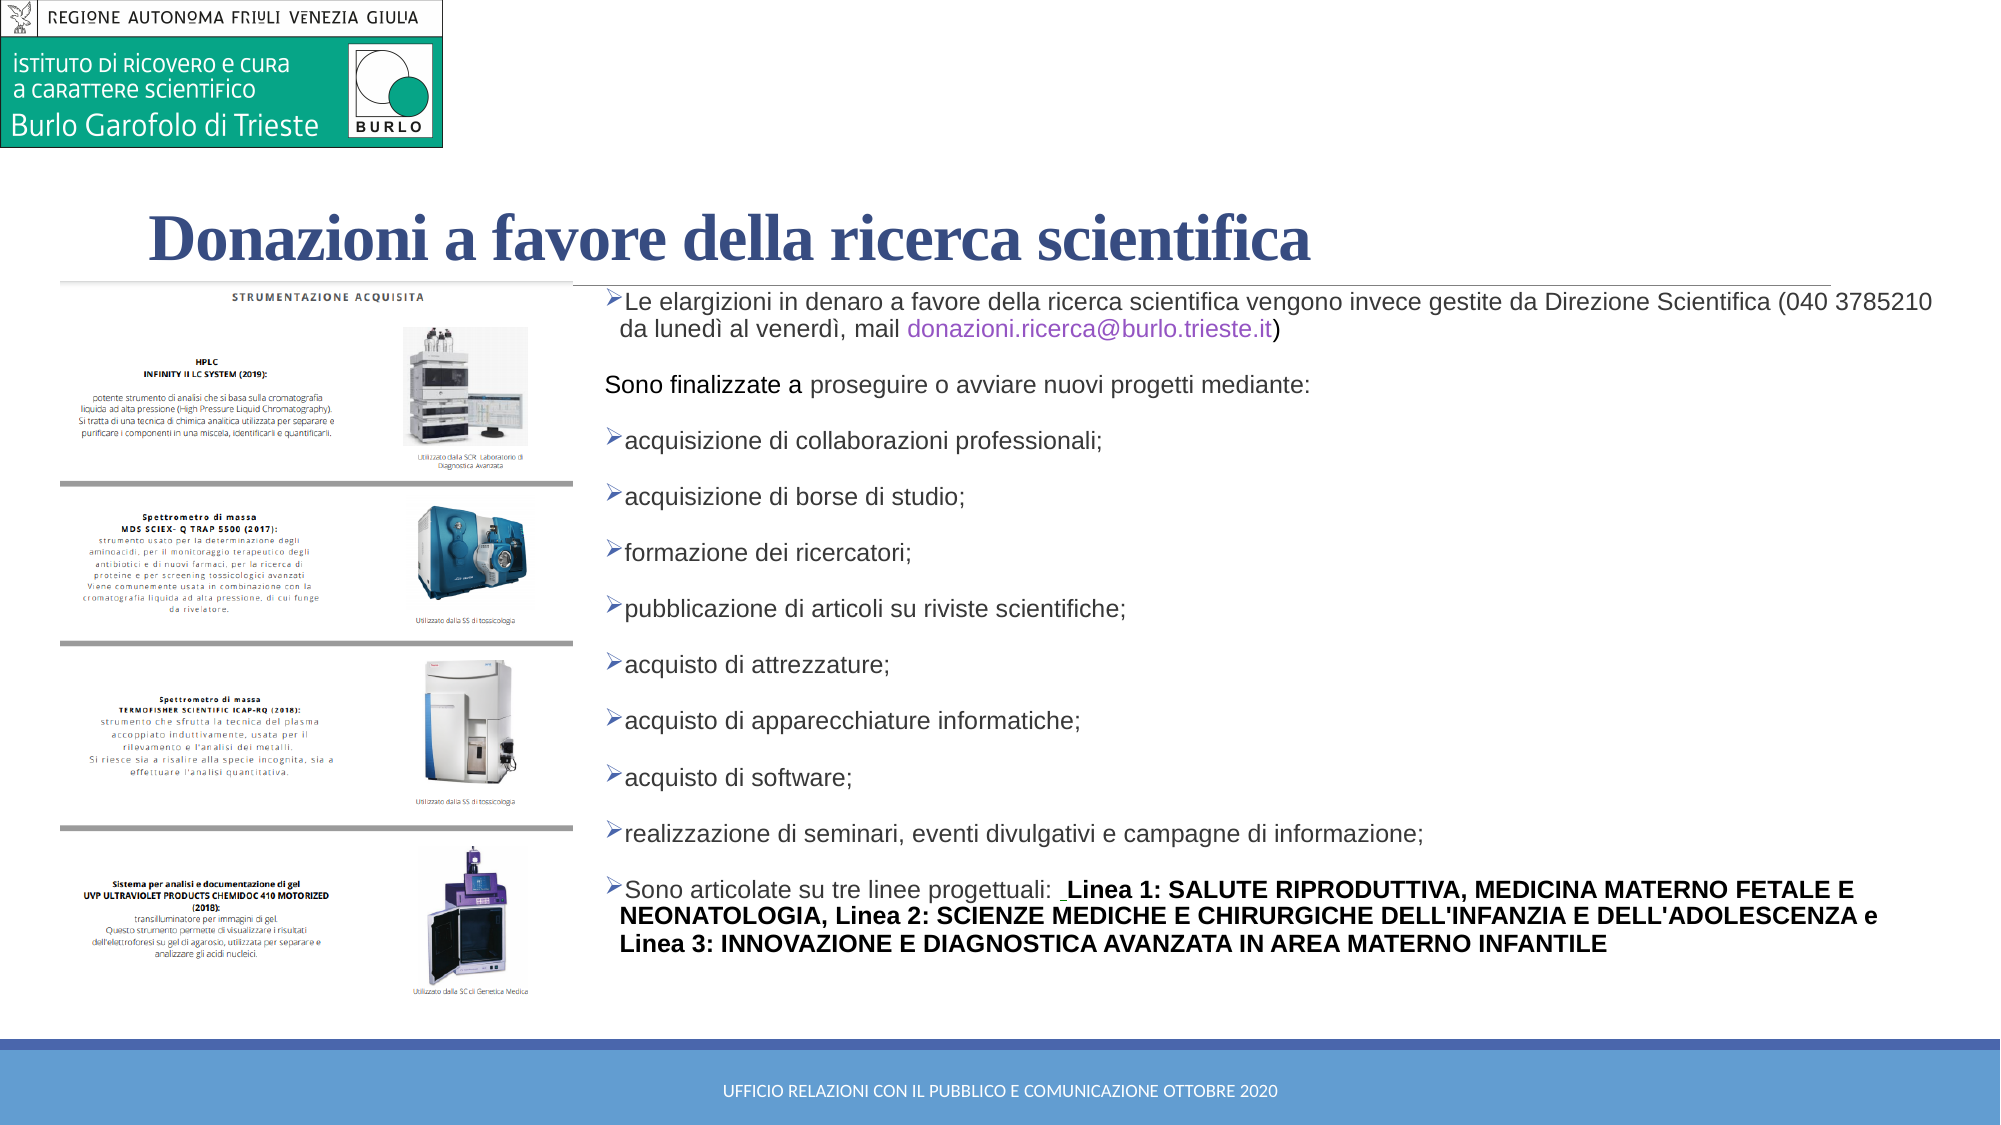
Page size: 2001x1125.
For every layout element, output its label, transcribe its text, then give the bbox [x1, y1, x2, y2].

picture [60, 280, 574, 1003]
title Donazioni a favore della ricerca scientifica [133, 43, 1867, 282]
footer Ufficio relazioni con il pubblico e Comunicazione ottobre 2020 [604, 1059, 1396, 1120]
list Le elargizioni in denaro a favore della ricerca scientifica vengono invece gestite da Direzione Scientifica (040 3785210 da lunedì al venerdì, mail donazioni.ricerca@burlo.trieste.it) Sono finalizzate a proseguire o avviare nuovi progetti mediante: acquisizione di collaborazioni professionali; acquisizione di borse di studio; formazione dei ricercatori; pubblicazione di articoli su riviste scientifiche; acquisto di attrezzature; acquisto di apparecchiature informatiche; acquisto di software; realizzazione di seminari, eventi divulgativi e campagne di informazione; Sono articolate su tre linee progettuali: Linea 1: SALUTE RIPRODUTTIVA, MEDICINA MATERNO FETALE E NEONATOLOGIA, Linea 2: SCIENZE MEDICHE E CHIRURGICHE DELL'INFANZIA E DELL'ADOLESCENZA e Linea 3: INNOVAZIONE E DIAGNOSTICA AVANZATA IN AREA MATERNO INFANTILE [604, 281, 1952, 1048]
picture [0, 0, 444, 149]
